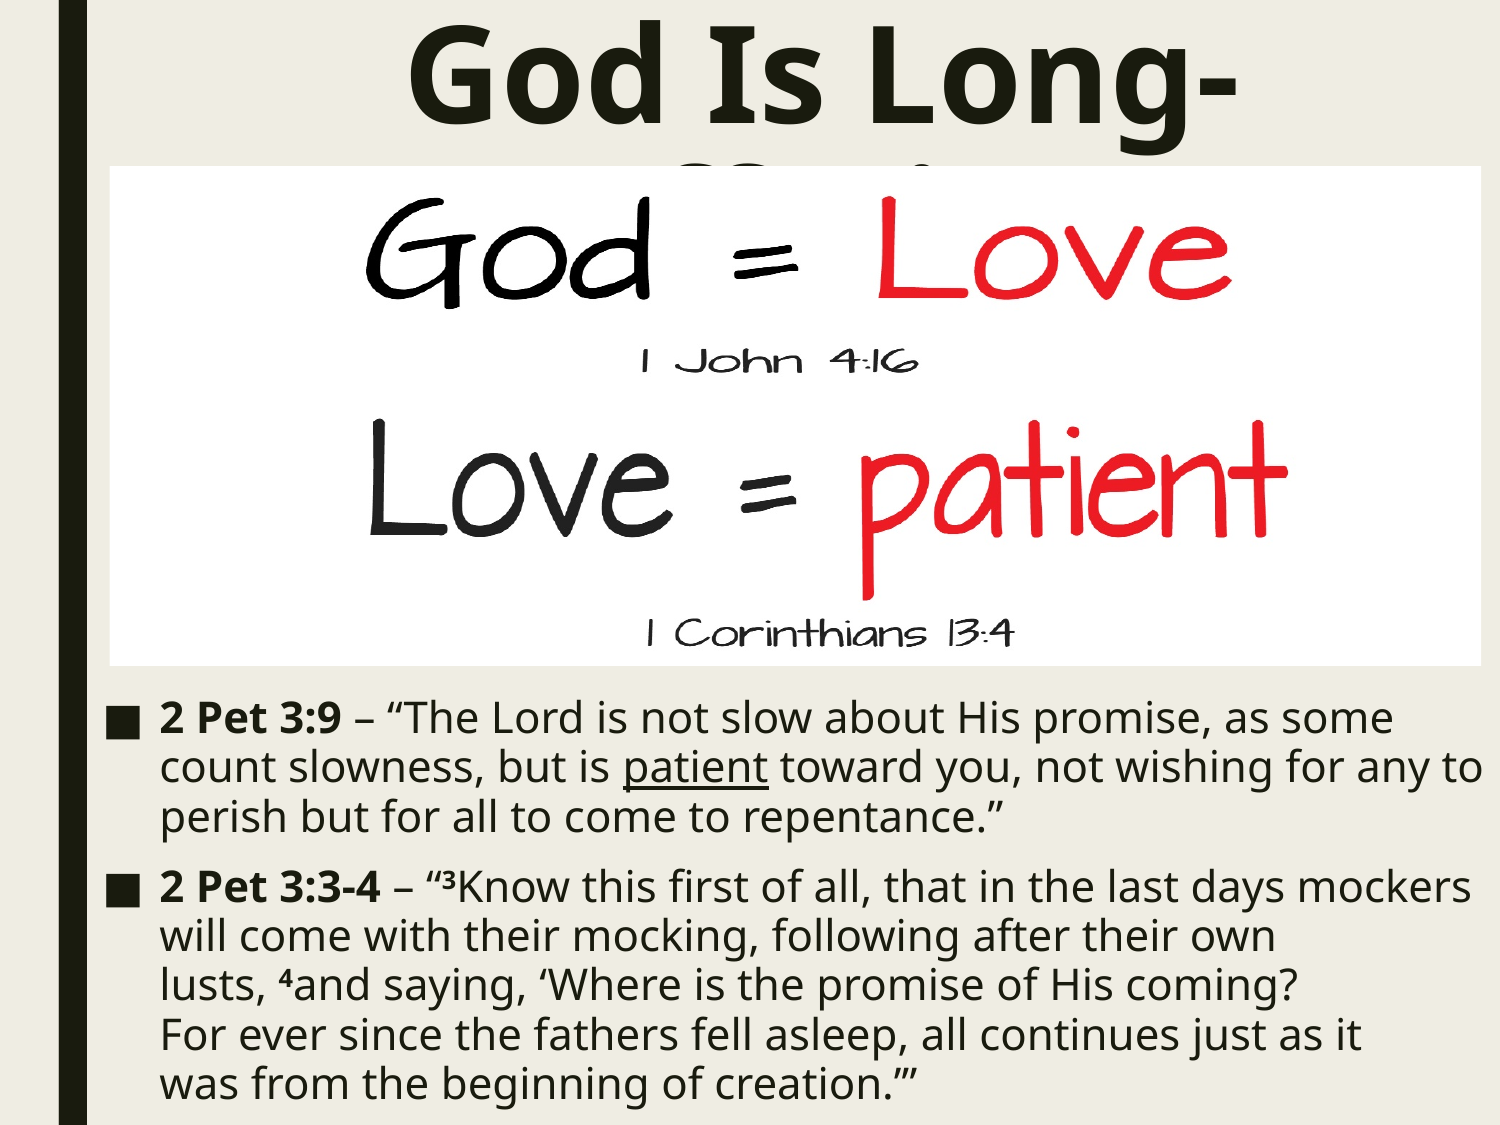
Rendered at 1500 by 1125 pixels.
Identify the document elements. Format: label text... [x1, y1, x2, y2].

title God Is Long-Suffering [109, 0, 1500, 142]
list 2 Pet 3:9 – “The Lord is not slow about His promise, as some count slowness, but is patient toward you, not wishing for any to perish but for all to come to repentance.” 2 Pet 3:3-4 – “3Know this first of all, that in the last days mockers will come with their mocking, following after their own lusts, 4and saying, ‘Where is the promise of His coming? For ever since the fathers fell asleep, all continues just as it was from the beginning of creation.’” [87, 686, 1500, 1125]
picture [109, 166, 1482, 666]
